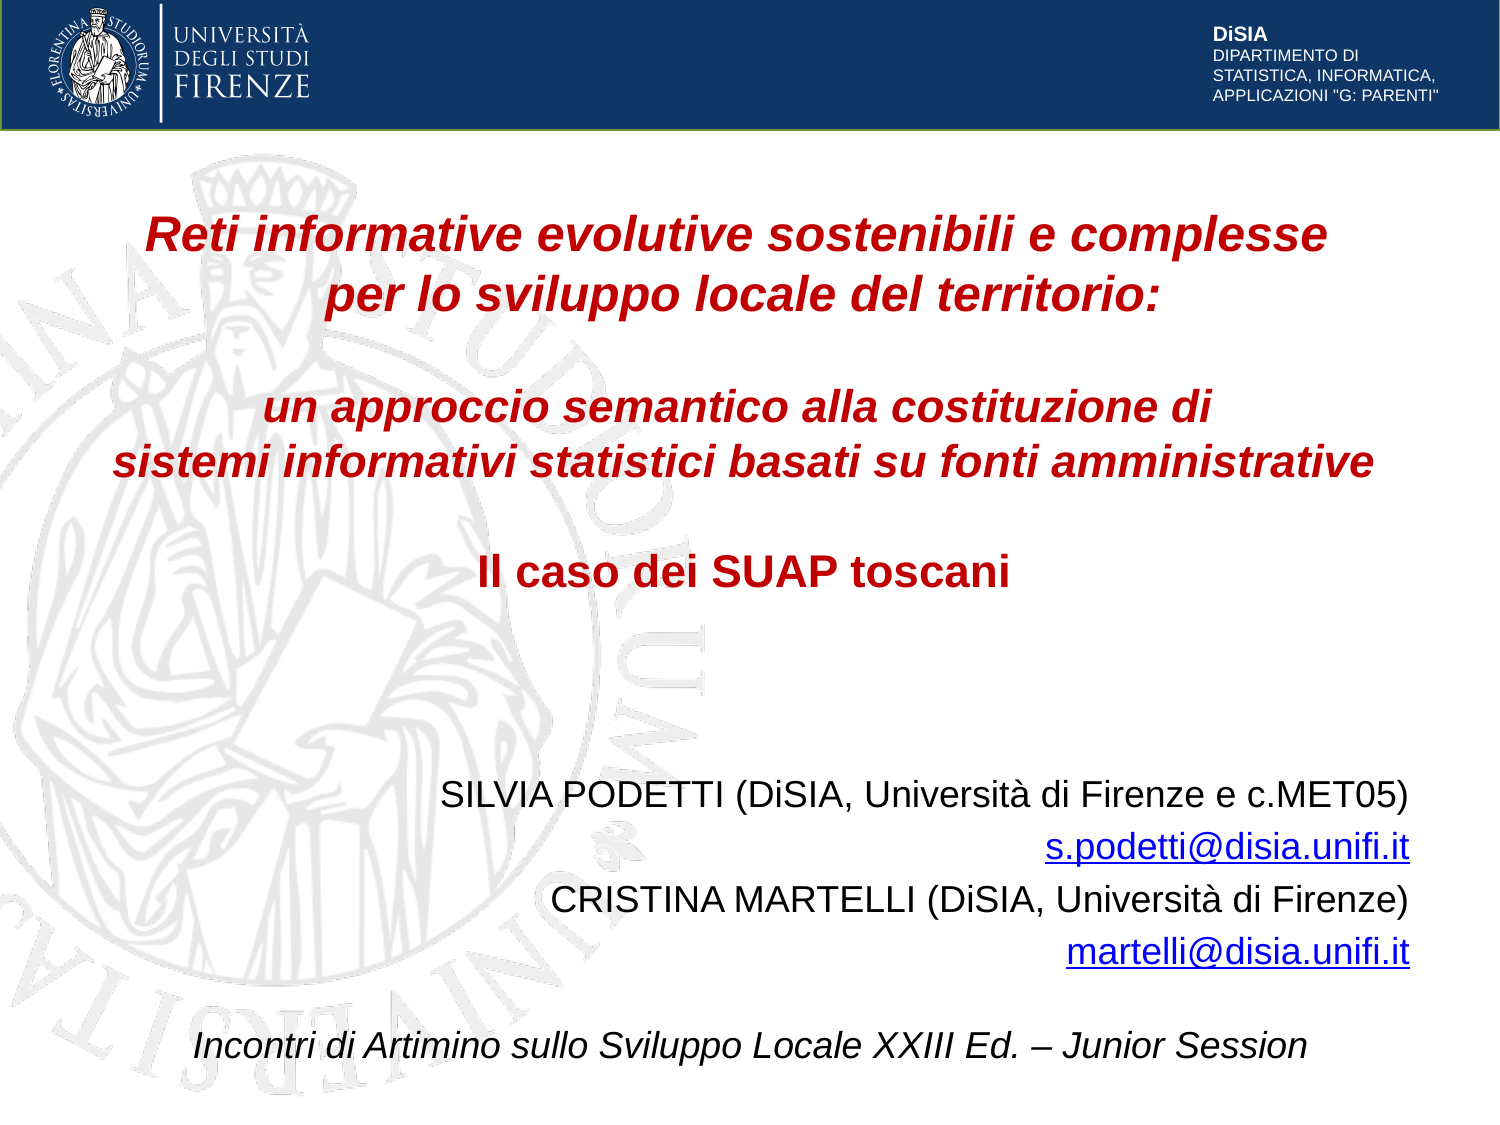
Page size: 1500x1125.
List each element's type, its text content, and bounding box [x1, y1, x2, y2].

title Reti informative evolutive sostenibili e complesse per lo sviluppo locale del territorio: un approccio semantico alla costituzione di sistemi informativi statistici basati su fonti amministrative Il caso dei SUAP toscani [88, 282, 1400, 471]
text_box Incontri di Artimino sullo Sviluppo Locale XXIII Ed. – Junior Session [171, 1013, 1341, 1074]
list SILVIA PODETTI (DiSIA, Università di Firenze e c.MET05) s.podetti@disia.unifi.it CRISTINA MARTELLI (DiSIA, Università di Firenze) martelli@disia.unifi.it [395, 656, 1425, 1000]
picture [0, 0, 1500, 131]
